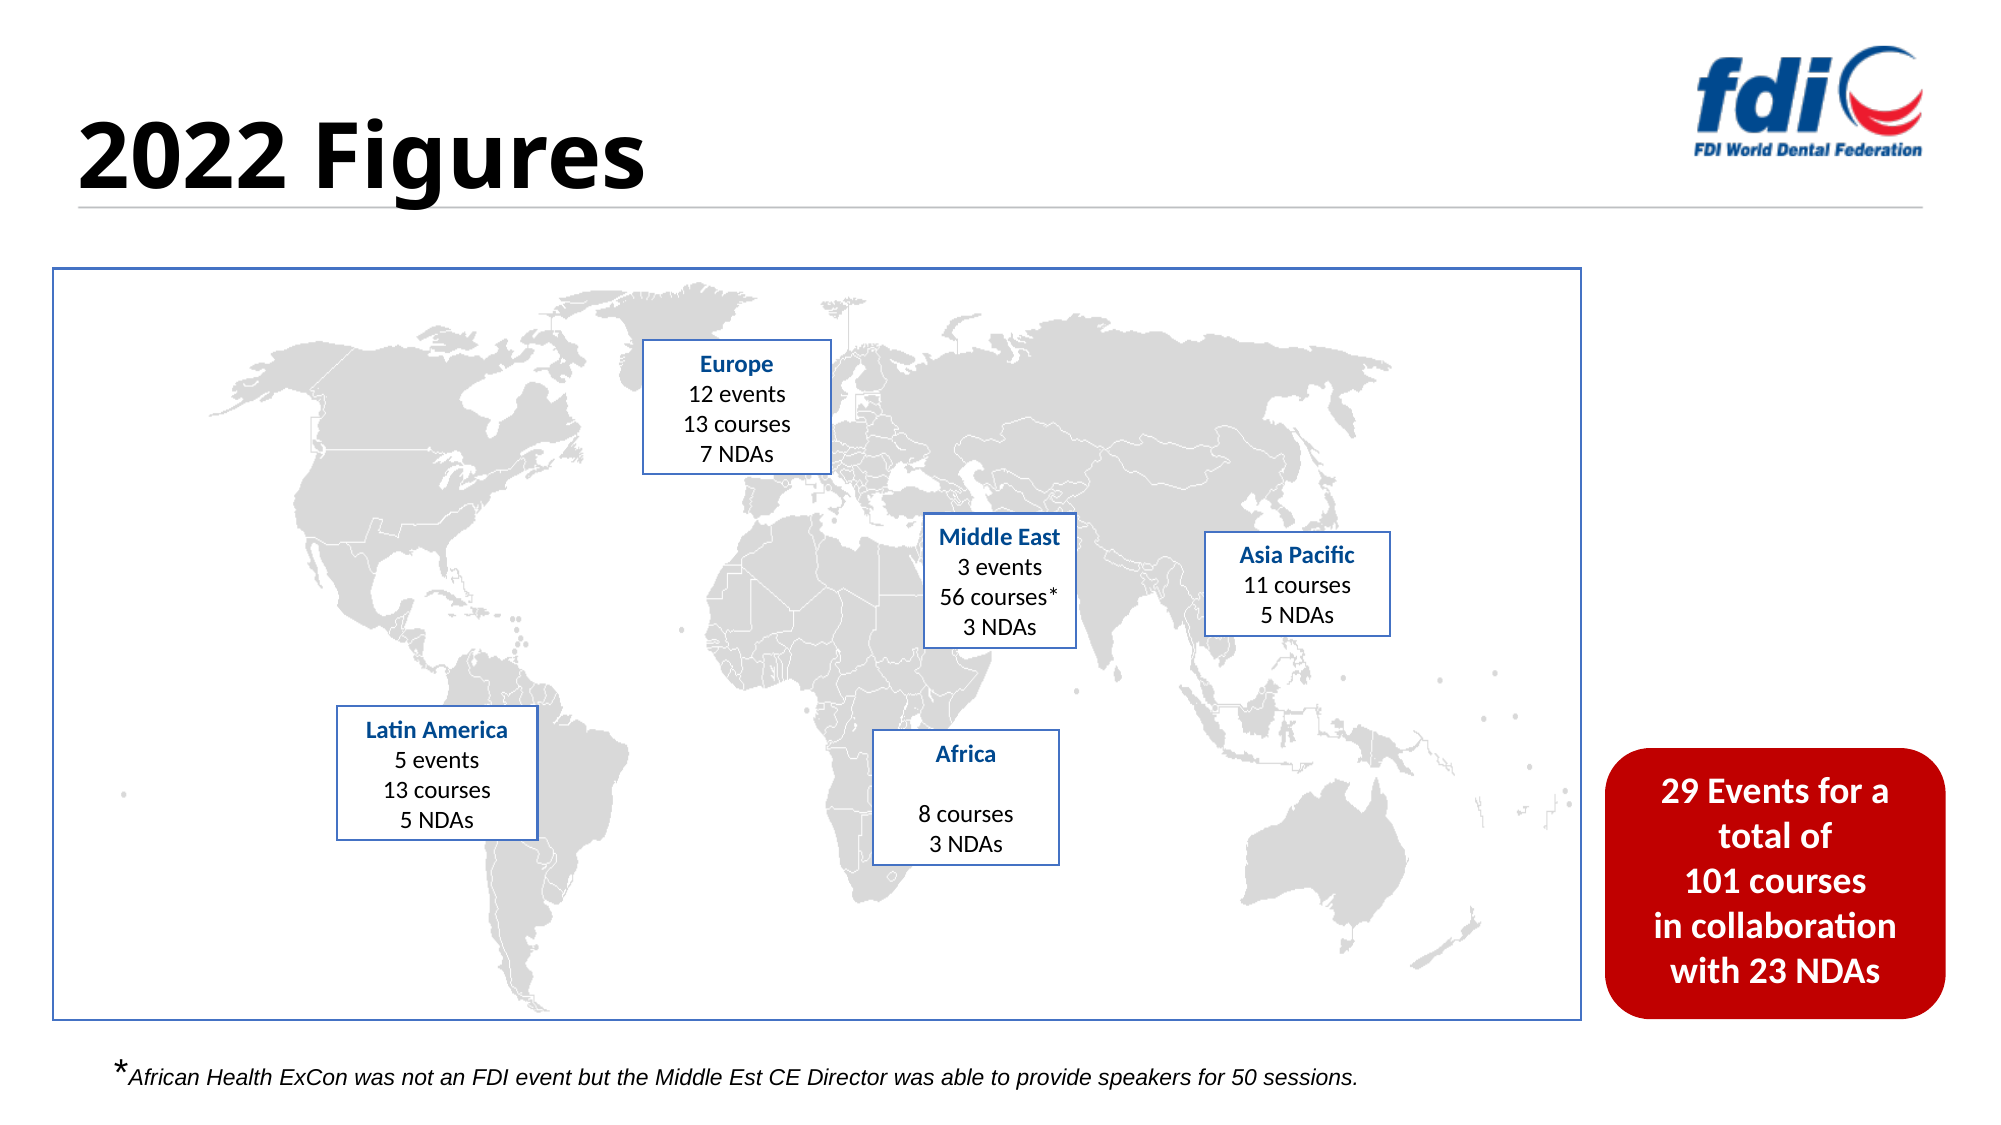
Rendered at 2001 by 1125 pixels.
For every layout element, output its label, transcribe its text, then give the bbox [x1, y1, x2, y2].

title 2022 Figures [77, 10, 1654, 209]
text_box *African Health ExCon was not an FDI event but the Middle Est CE Director was able to provide speakers for 50 sessions. [99, 1040, 1581, 1100]
text_box 29 Events for a total of 101 courses in collaboration with 23 NDAs [1637, 758, 1914, 999]
picture [54, 269, 1581, 1020]
text_box [1604, 747, 1947, 1021]
picture [0, 0, 2000, 217]
